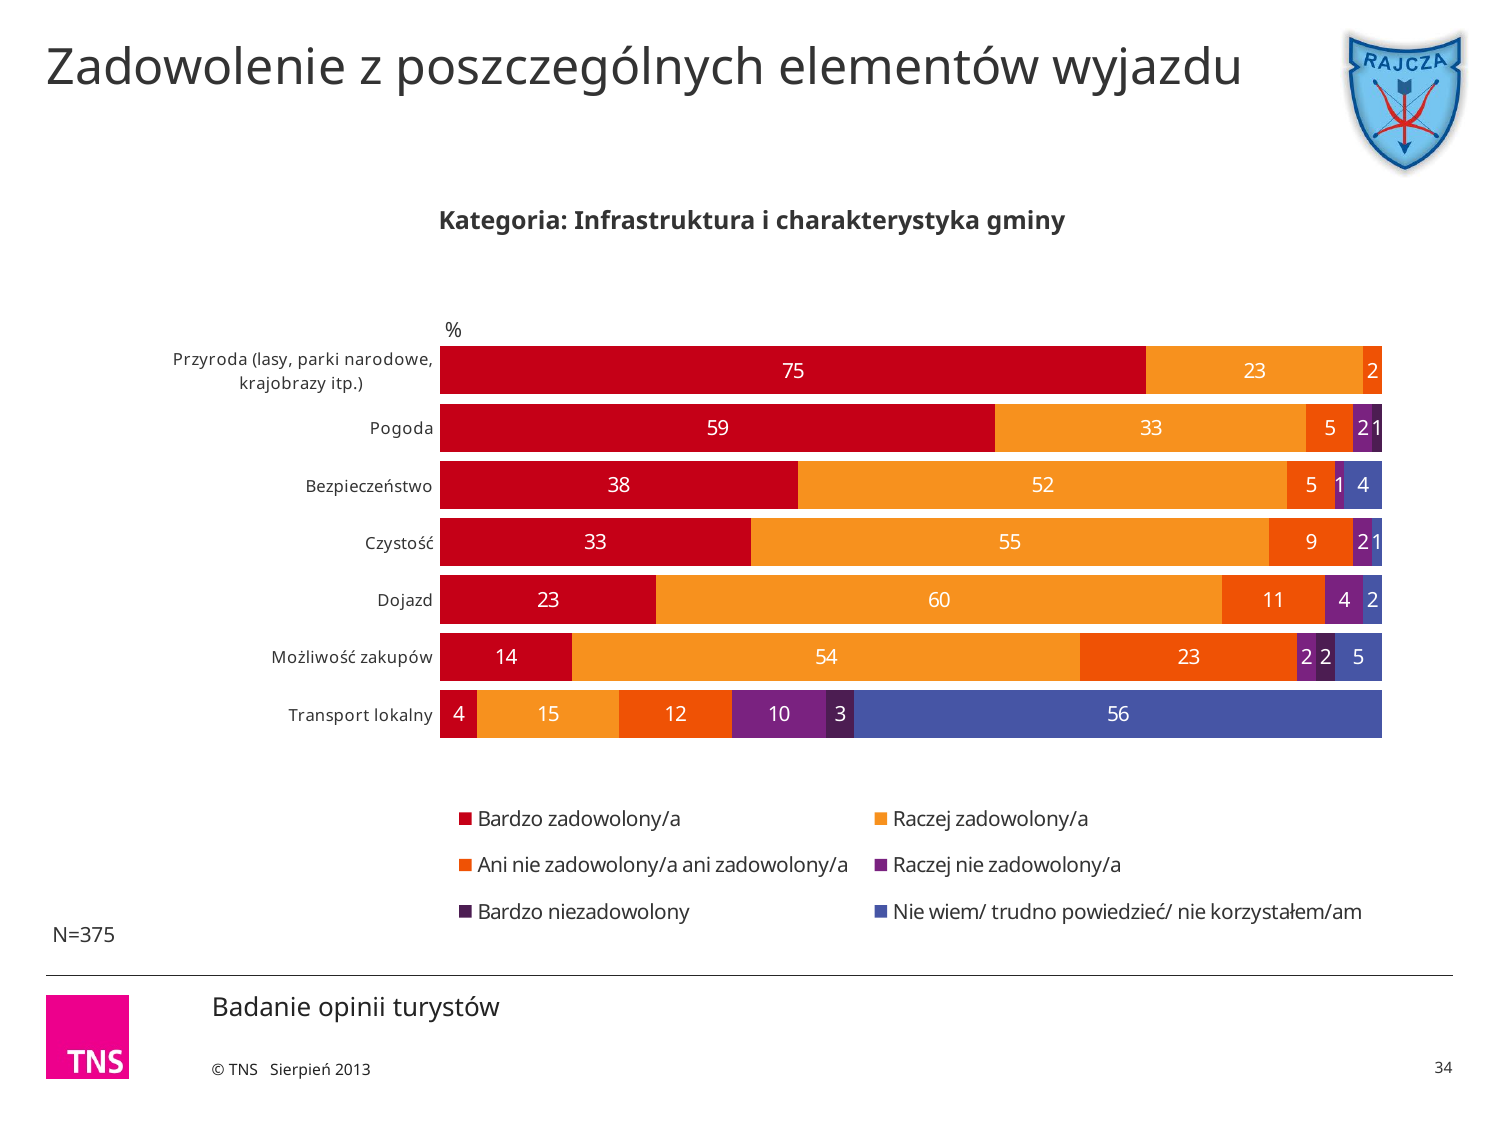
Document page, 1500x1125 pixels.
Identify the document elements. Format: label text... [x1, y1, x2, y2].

text_box N=375 [37, 913, 1279, 975]
picture [1340, 27, 1469, 179]
text_box Kategoria: Infrastruktura i charakterystyka gminy [438, 204, 1247, 227]
title Zadowolenie z poszczególnych elementów wyjazdu [46, 0, 1453, 170]
slide_number 34 [1369, 1037, 1453, 1079]
chart [122, 228, 1405, 945]
picture [46, 995, 129, 1079]
